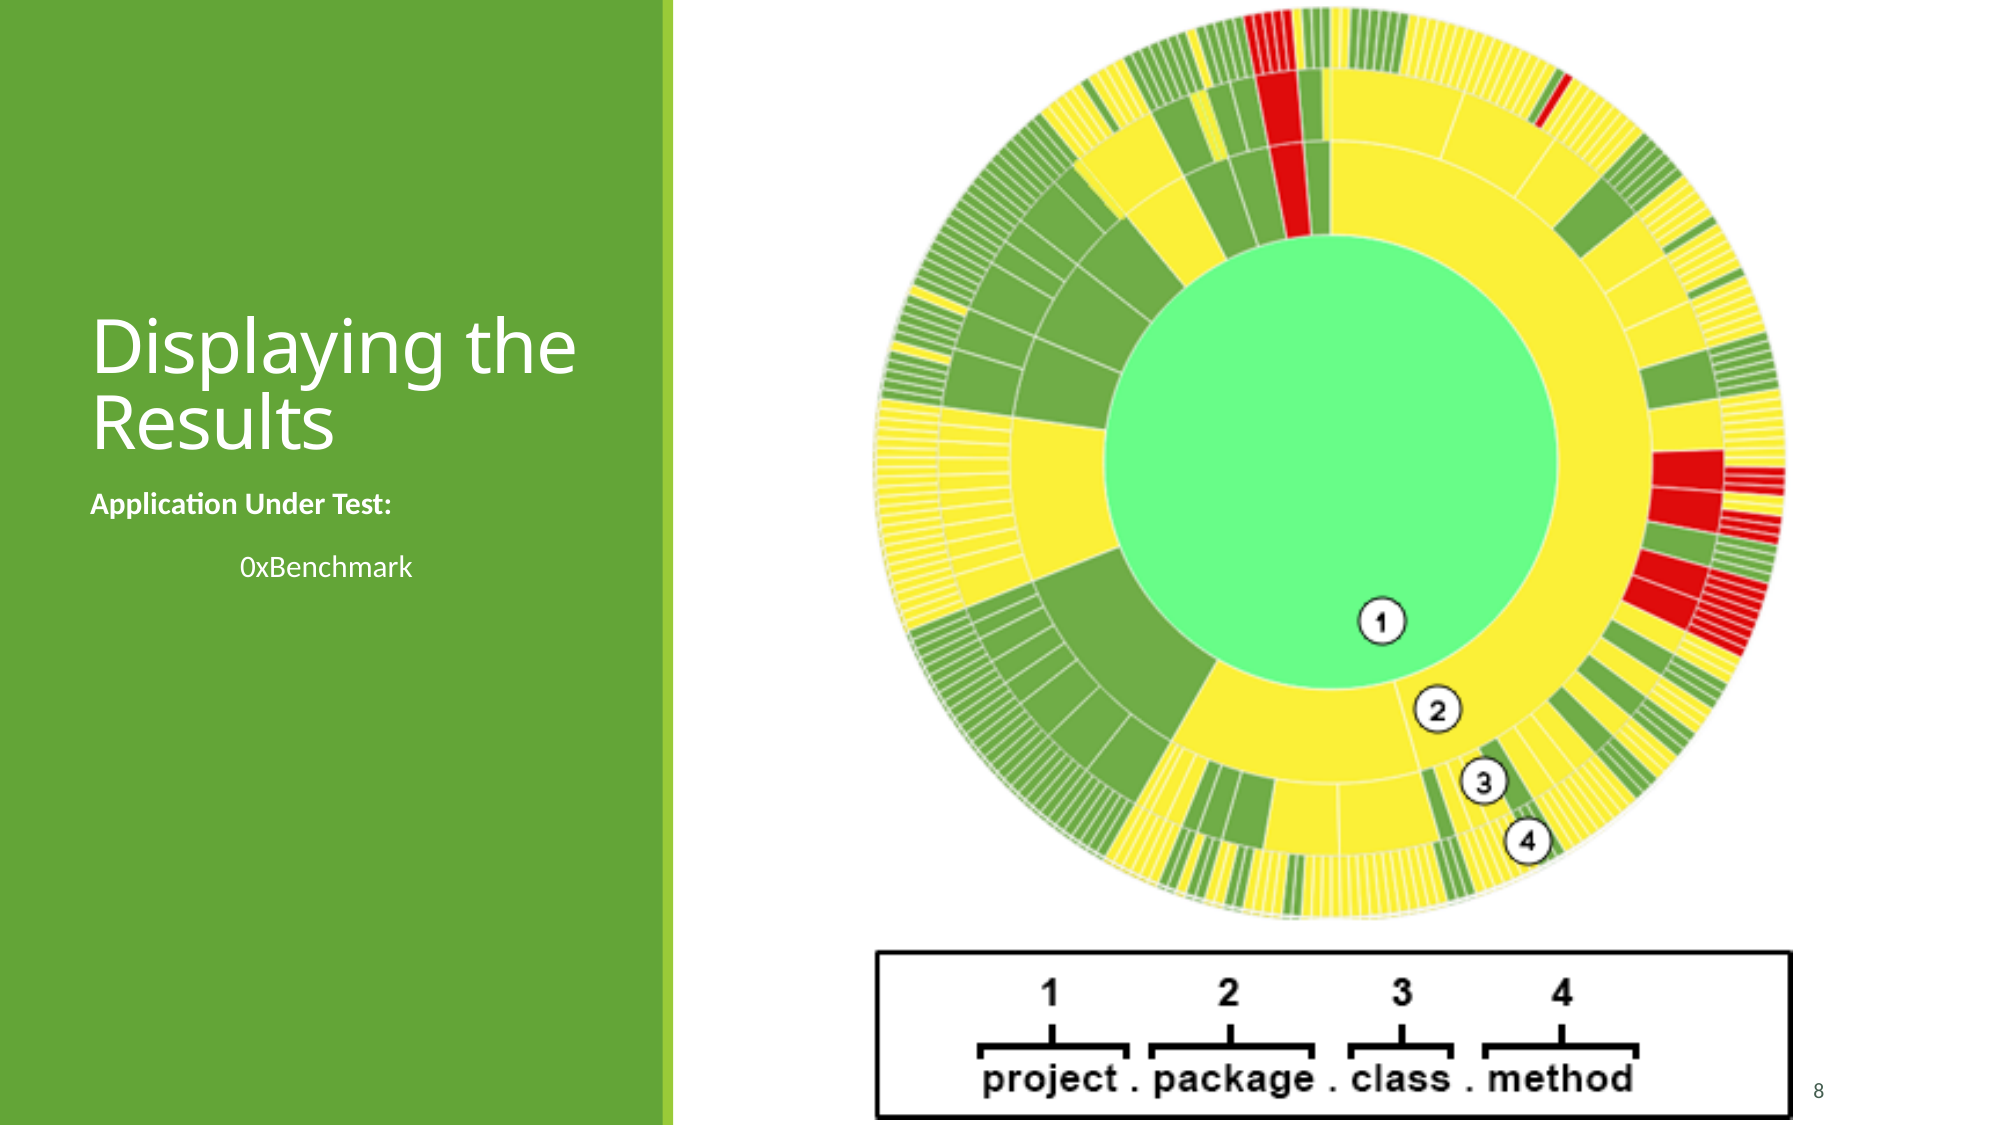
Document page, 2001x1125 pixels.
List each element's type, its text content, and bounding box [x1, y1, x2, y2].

slide_number 8 [1802, 1059, 1840, 1120]
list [870, 5, 1794, 1120]
title Displaying the Results [75, 97, 600, 473]
list Application Under Test: 0xBenchmark [75, 479, 600, 1035]
